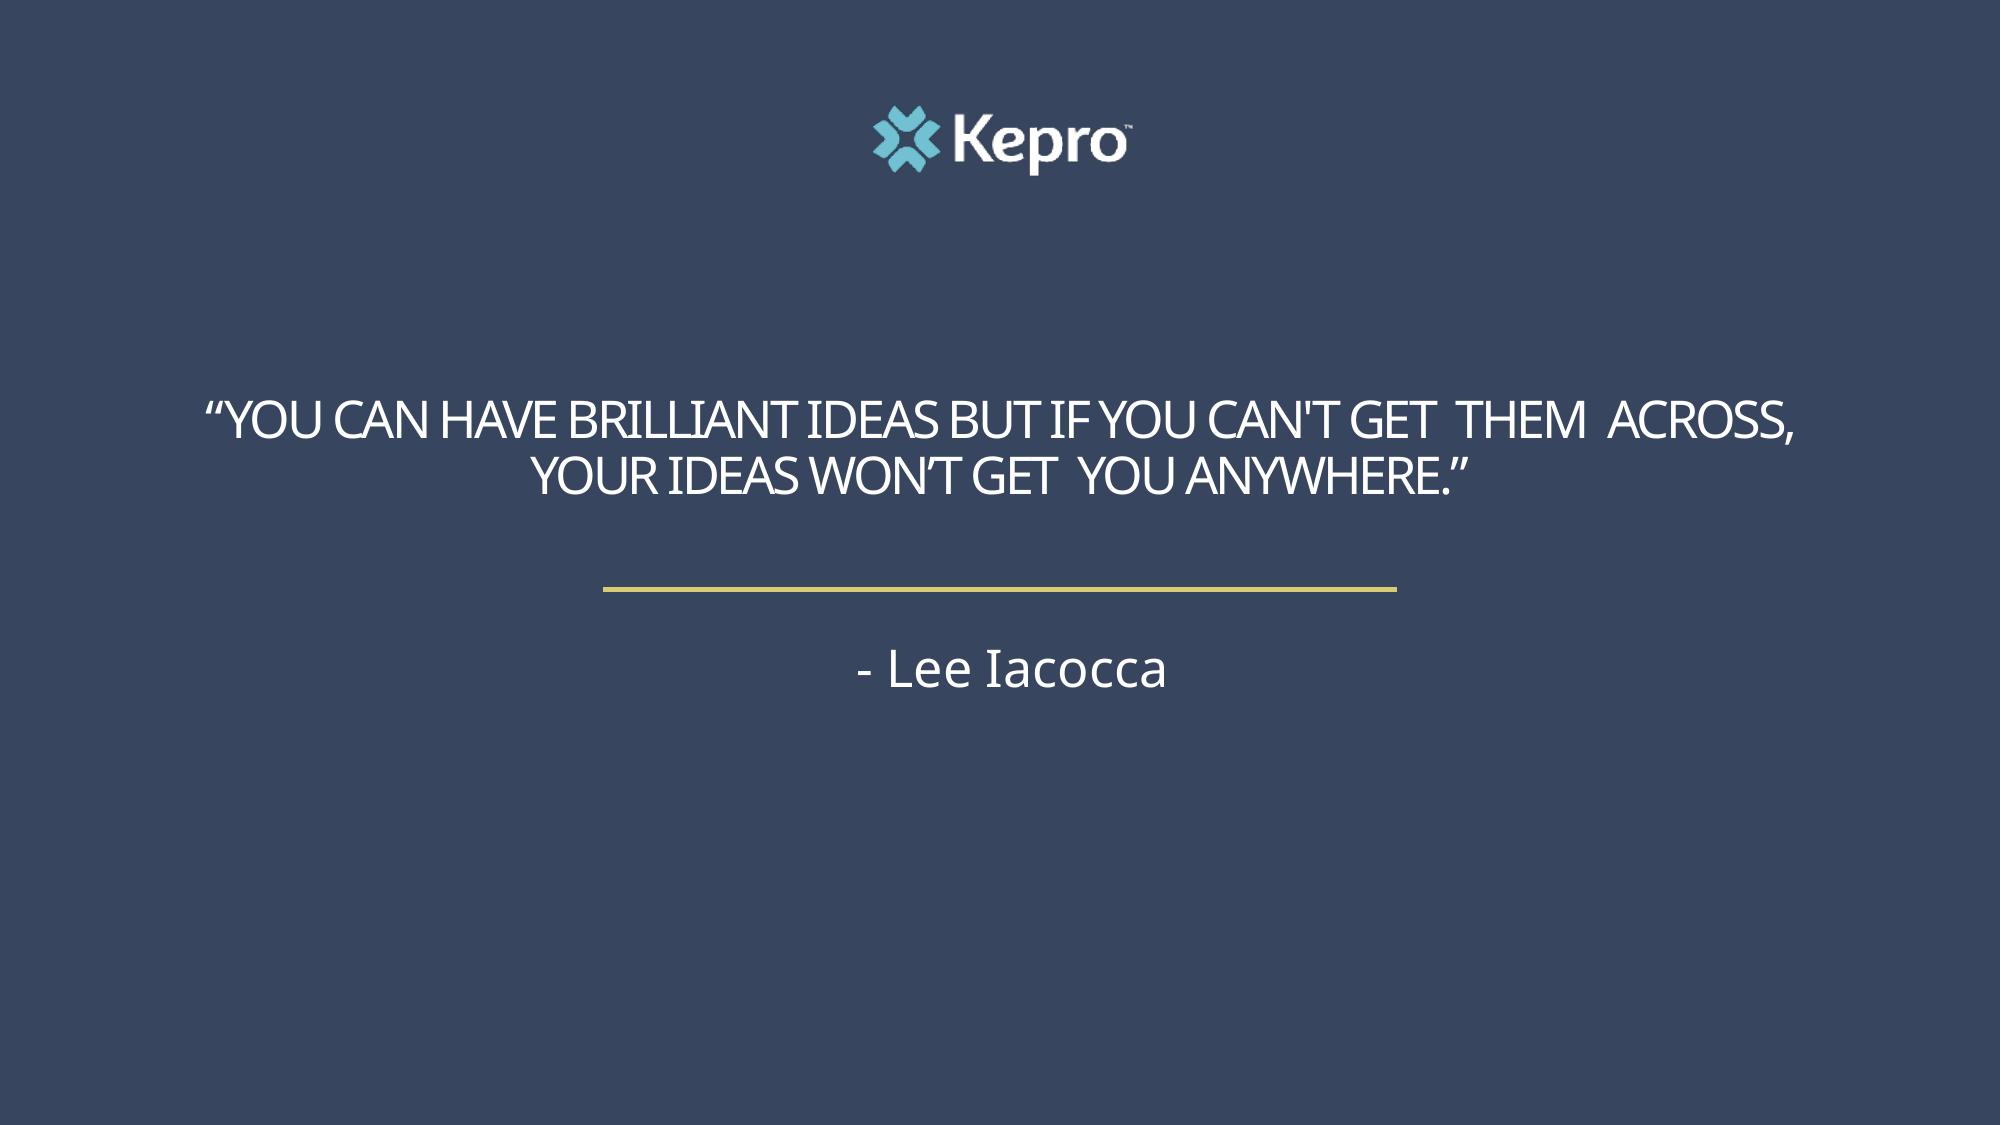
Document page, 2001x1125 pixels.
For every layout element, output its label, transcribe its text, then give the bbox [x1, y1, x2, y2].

picture [804, 43, 1196, 239]
subtitle - Lee Iacocca [137, 634, 1888, 824]
title “You can have brilliant ideas but if you can't get them across, your ideas won’t get you anywhere.” [137, 355, 1863, 544]
